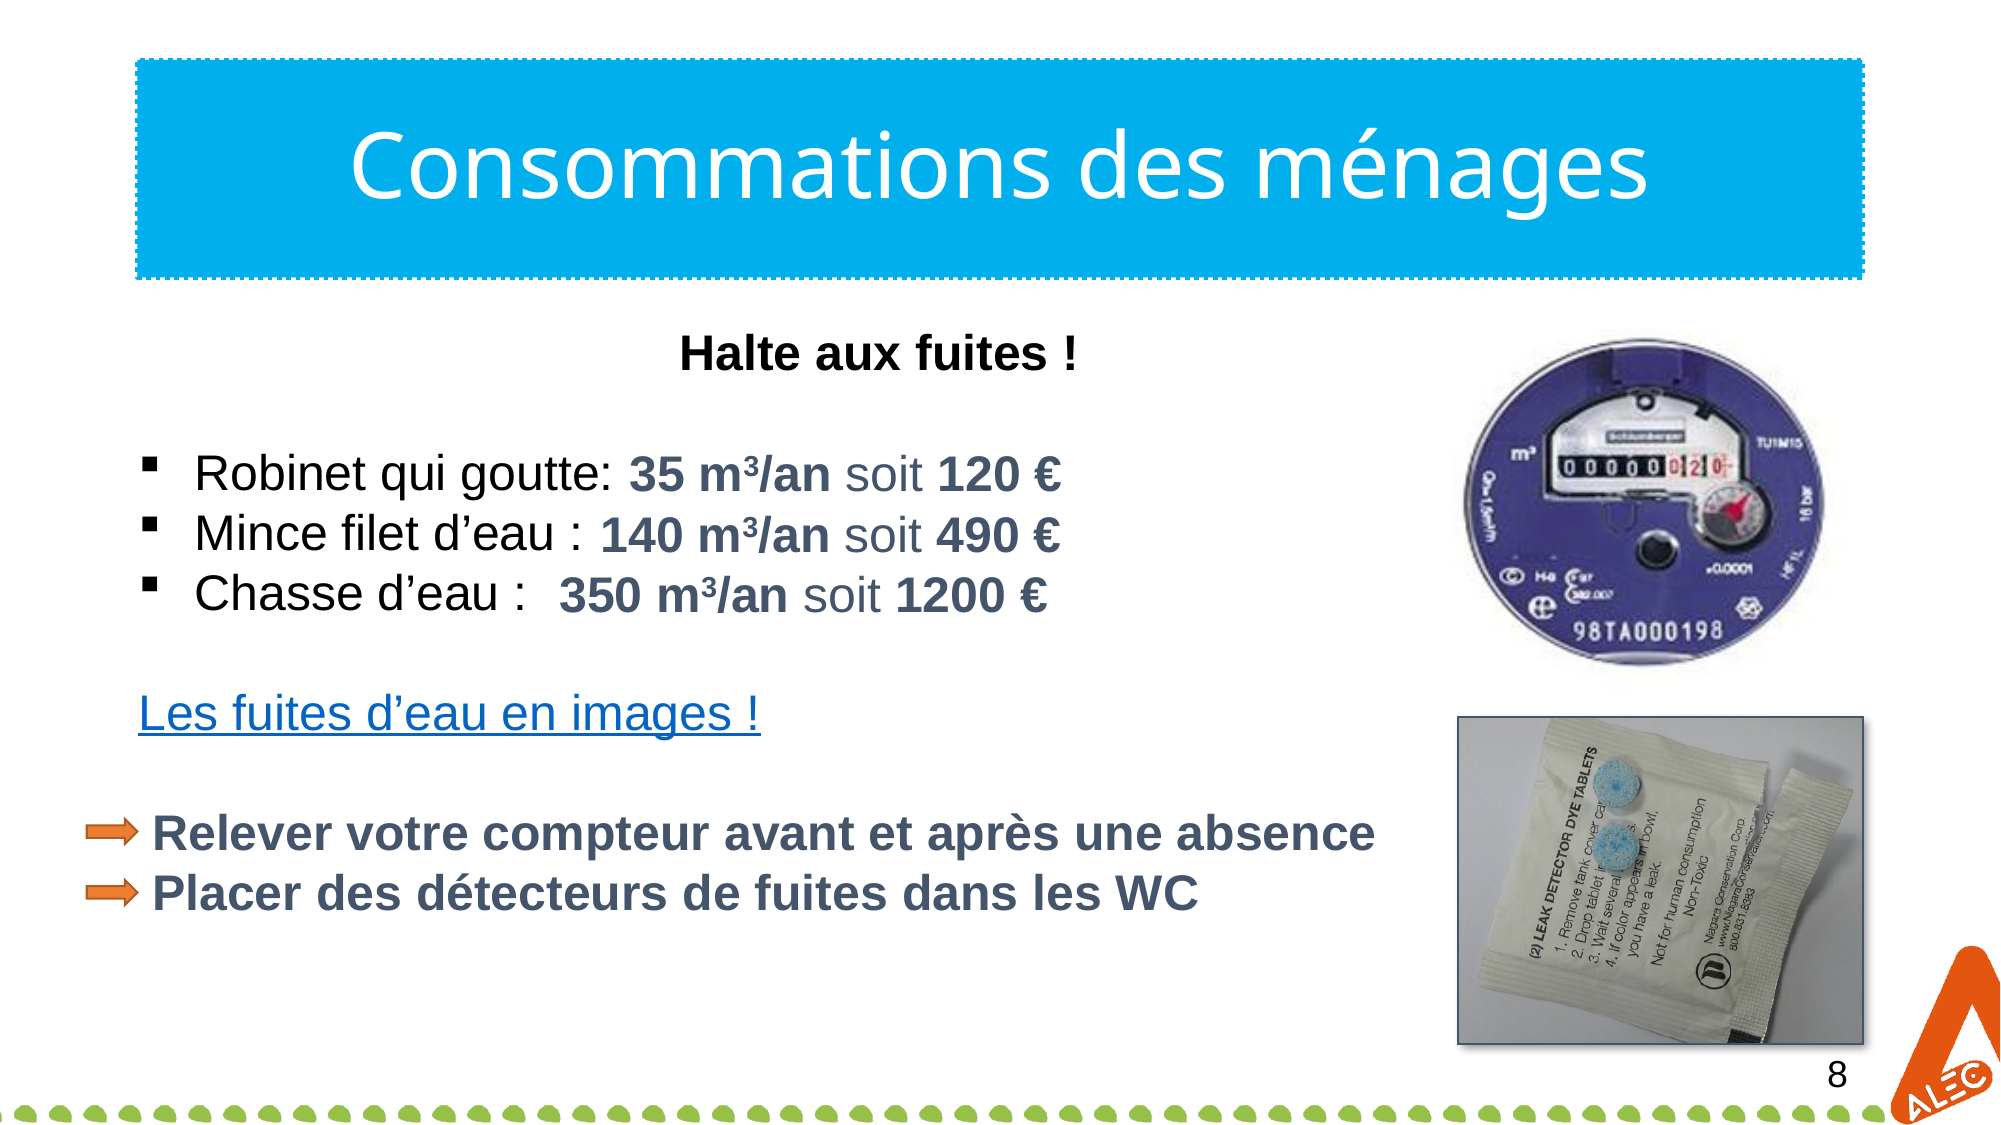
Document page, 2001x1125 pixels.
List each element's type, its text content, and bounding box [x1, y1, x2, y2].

text_box [85, 877, 139, 908]
picture [1890, 944, 2001, 1125]
text_box 35 m3/an soit 120 € [614, 434, 1105, 510]
title Consommations des ménages [135, 58, 1865, 280]
picture [1451, 327, 1870, 693]
picture [779, 1090, 1887, 1125]
text_box Halte aux fuites ! Robinet qui goutte: Mince filet d’eau : Chasse d’eau : Les fuites d’eau en images ! Relever votre compteur avant et après une absence Placer des détecteurs de fuites dans les WC [48, 313, 1877, 988]
text_box 140 m3/an soit 490 € [585, 494, 1093, 570]
picture [0, 1093, 772, 1125]
text_box 350 m3/an soit 1200 € [544, 555, 1070, 631]
slide_number 8 [1412, 1042, 1863, 1103]
text_box [85, 816, 139, 847]
picture [1458, 717, 1863, 1044]
